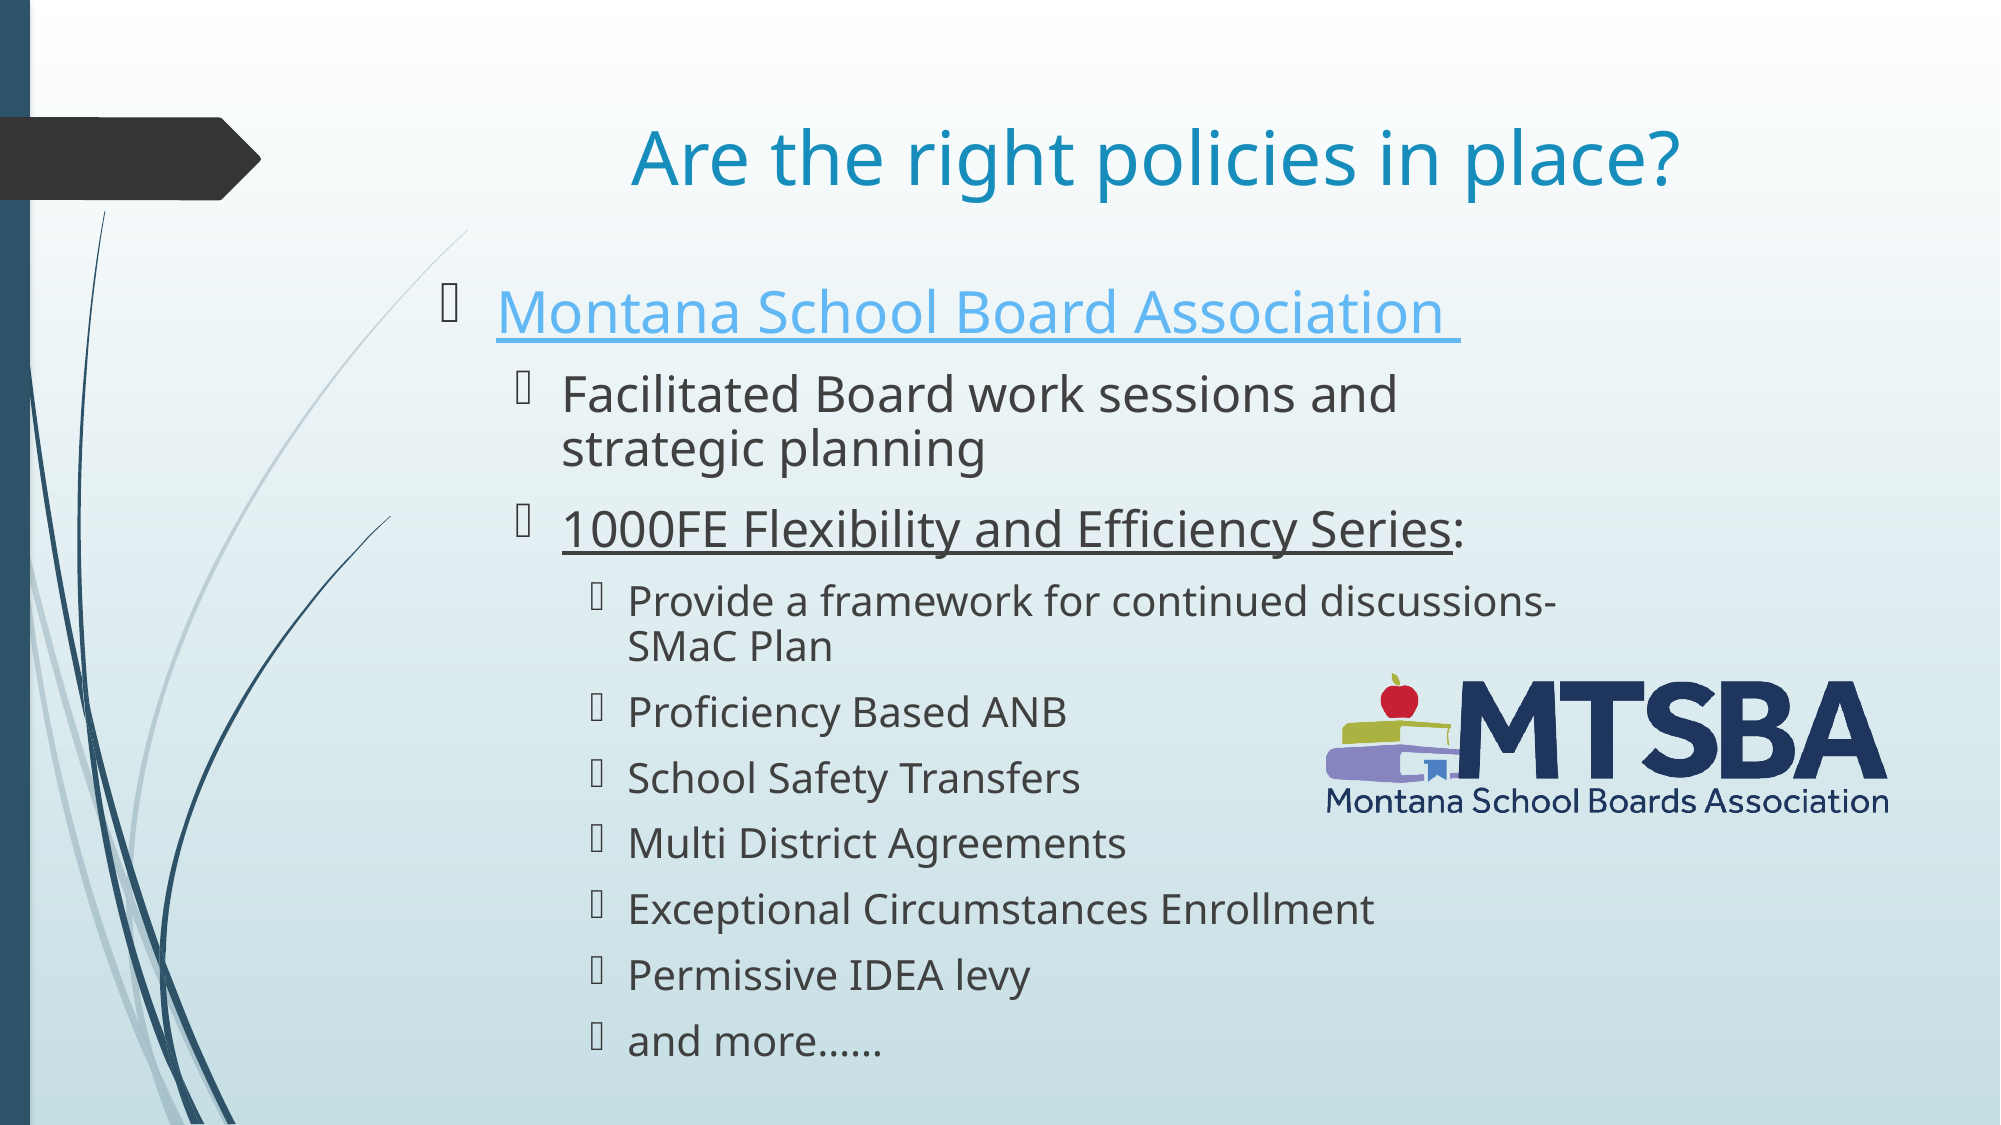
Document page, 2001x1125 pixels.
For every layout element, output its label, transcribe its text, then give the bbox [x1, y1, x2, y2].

title Are the right policies in place? [425, 102, 1888, 313]
list Montana School Board Association Facilitated Board work sessions and strategic planning 1000FE Flexibility and Efficiency Series: Provide a framework for continued discussions- SMaC Plan Proficiency Based ANB School Safety Transfers Multi District Agreements Exceptional Circumstances Enrollment Permissive IDEA levy and more…… [424, 269, 1604, 1079]
picture [1326, 673, 1888, 813]
